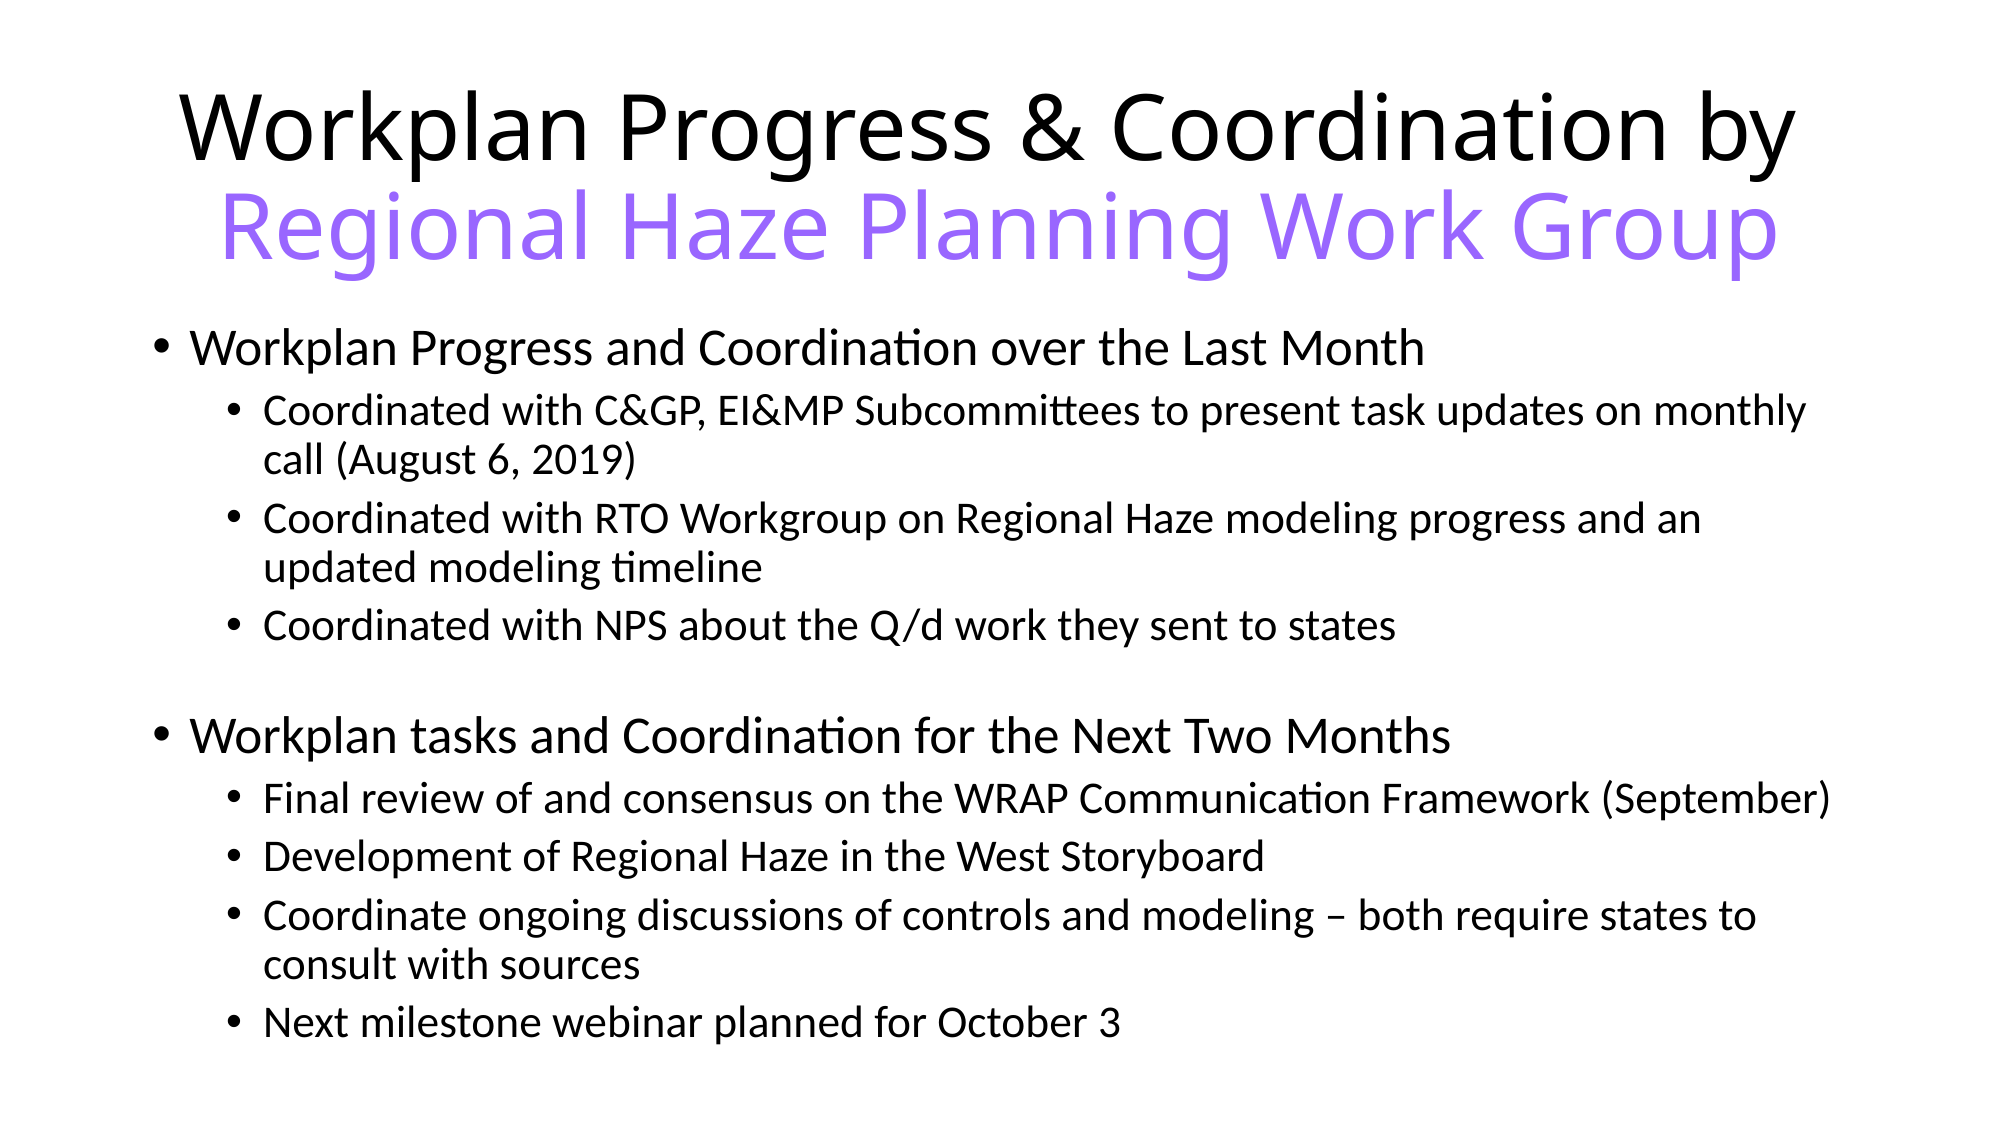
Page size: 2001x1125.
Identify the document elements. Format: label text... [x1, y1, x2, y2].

list Workplan Progress and Coordination over the Last Month Coordinated with C&GP, EI&MP Subcommittees to present task updates on monthly call (August 6, 2019) Coordinated with RTO Workgroup on Regional Haze modeling progress and an updated modeling timeline Coordinated with NPS about the Q/d work they sent to states Workplan tasks and Coordination for the Next Two Months Final review of and consensus on the WRAP Communication Framework (September) Development of Regional Haze in the West Storyboard Coordinate ongoing discussions of controls and modeling – both require states to consult with sources Next milestone webinar planned for October 3 [137, 312, 1863, 1100]
text_box Workplan Progress & Coordination by Regional Haze Planning Work Group [137, 71, 1863, 289]
